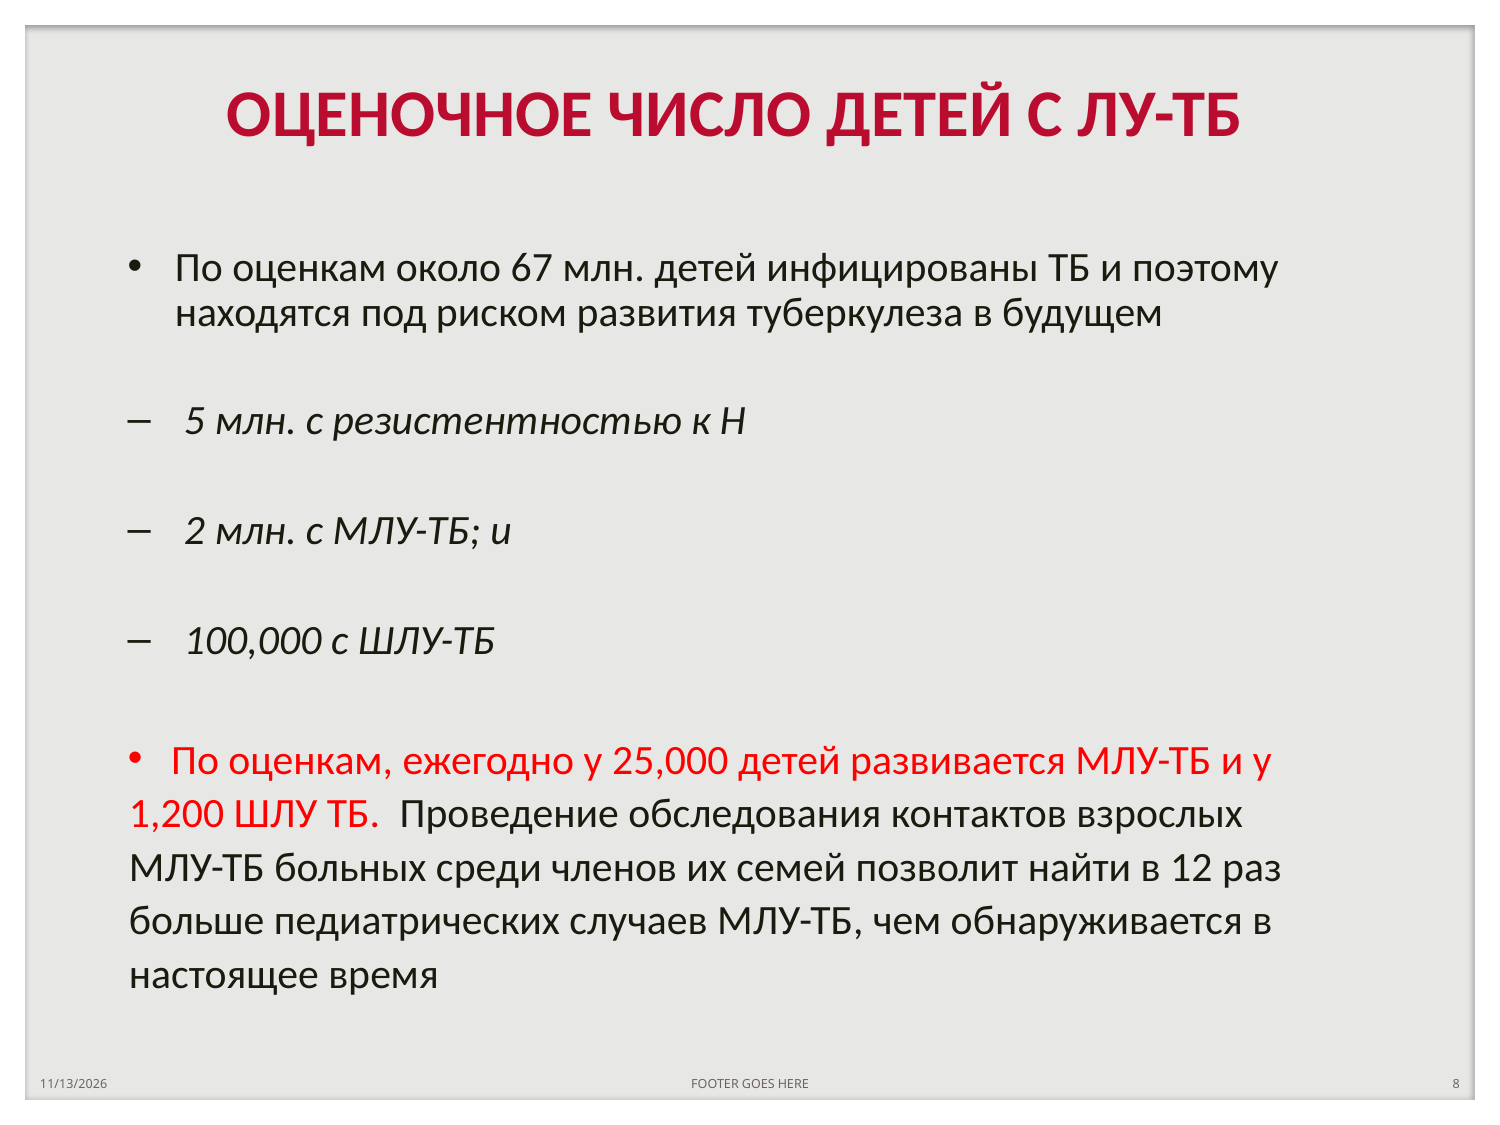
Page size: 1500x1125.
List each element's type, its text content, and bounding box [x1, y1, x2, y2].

title ОЦЕНОЧНОЕ ЧИСЛО ДЕТЕЙ С ЛУ-ТБ [112, 87, 1388, 238]
footer FOOTER GOES HERE [512, 1069, 988, 1100]
list По оценкам около 67 млн. детей инфицированы ТБ и поэтому находятся под риском развития туберкулеза в будущем 5 млн. с резистентностью к H 2 млн. с МЛУ-ТБ; и 100,000 с ШЛУ-ТБ По оценкам, ежегодно у 25,000 детей развивается МЛУ-ТБ и у 1,200 ШЛУ ТБ. Проведение обследования контактов взрослых МЛУ-ТБ больных среди членов их семей позволит найти в 12 раз больше педиатрических случаев МЛУ-ТБ, чем обнаруживается в настоящее время [112, 238, 1388, 1013]
slide_number 8 [1125, 1069, 1475, 1100]
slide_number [24, 1069, 375, 1100]
